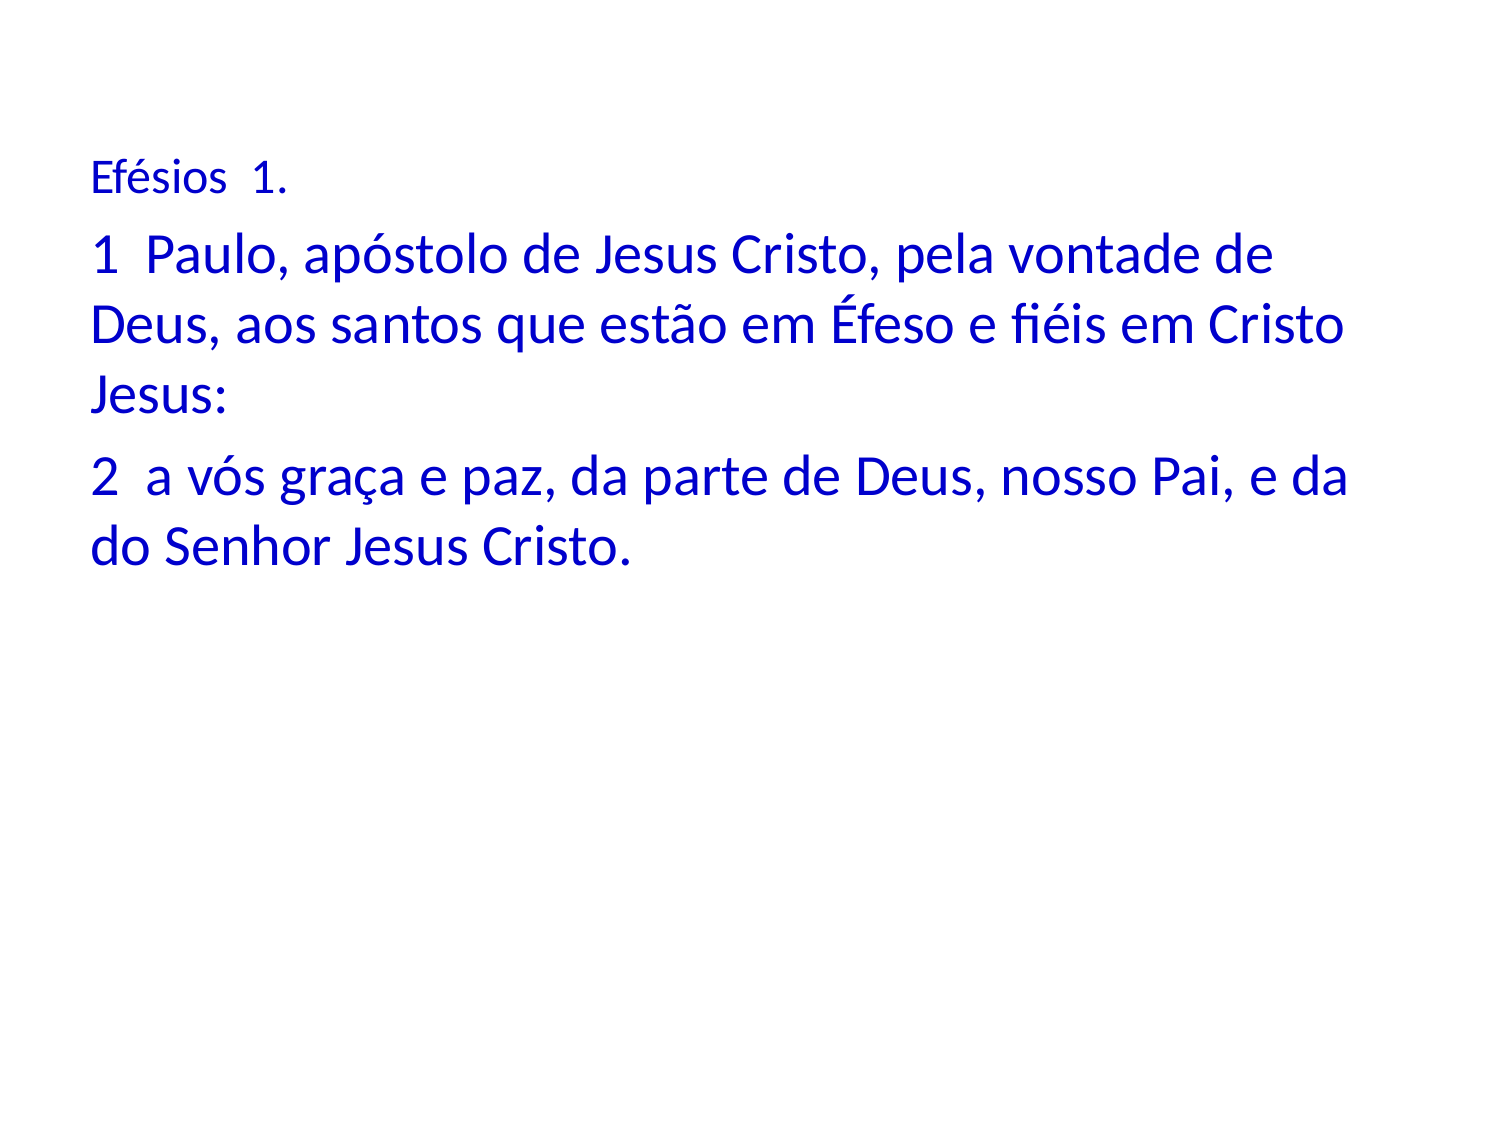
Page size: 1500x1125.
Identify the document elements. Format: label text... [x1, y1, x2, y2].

list Efésios 1. 1 Paulo, apóstolo de Jesus Cristo, pela vontade de Deus, aos santos que estão em Éfeso e fiéis em Cristo Jesus: 2 a vós graça e paz, da parte de Deus, nosso Pai, e da do Senhor Jesus Cristo. [75, 66, 1425, 1059]
